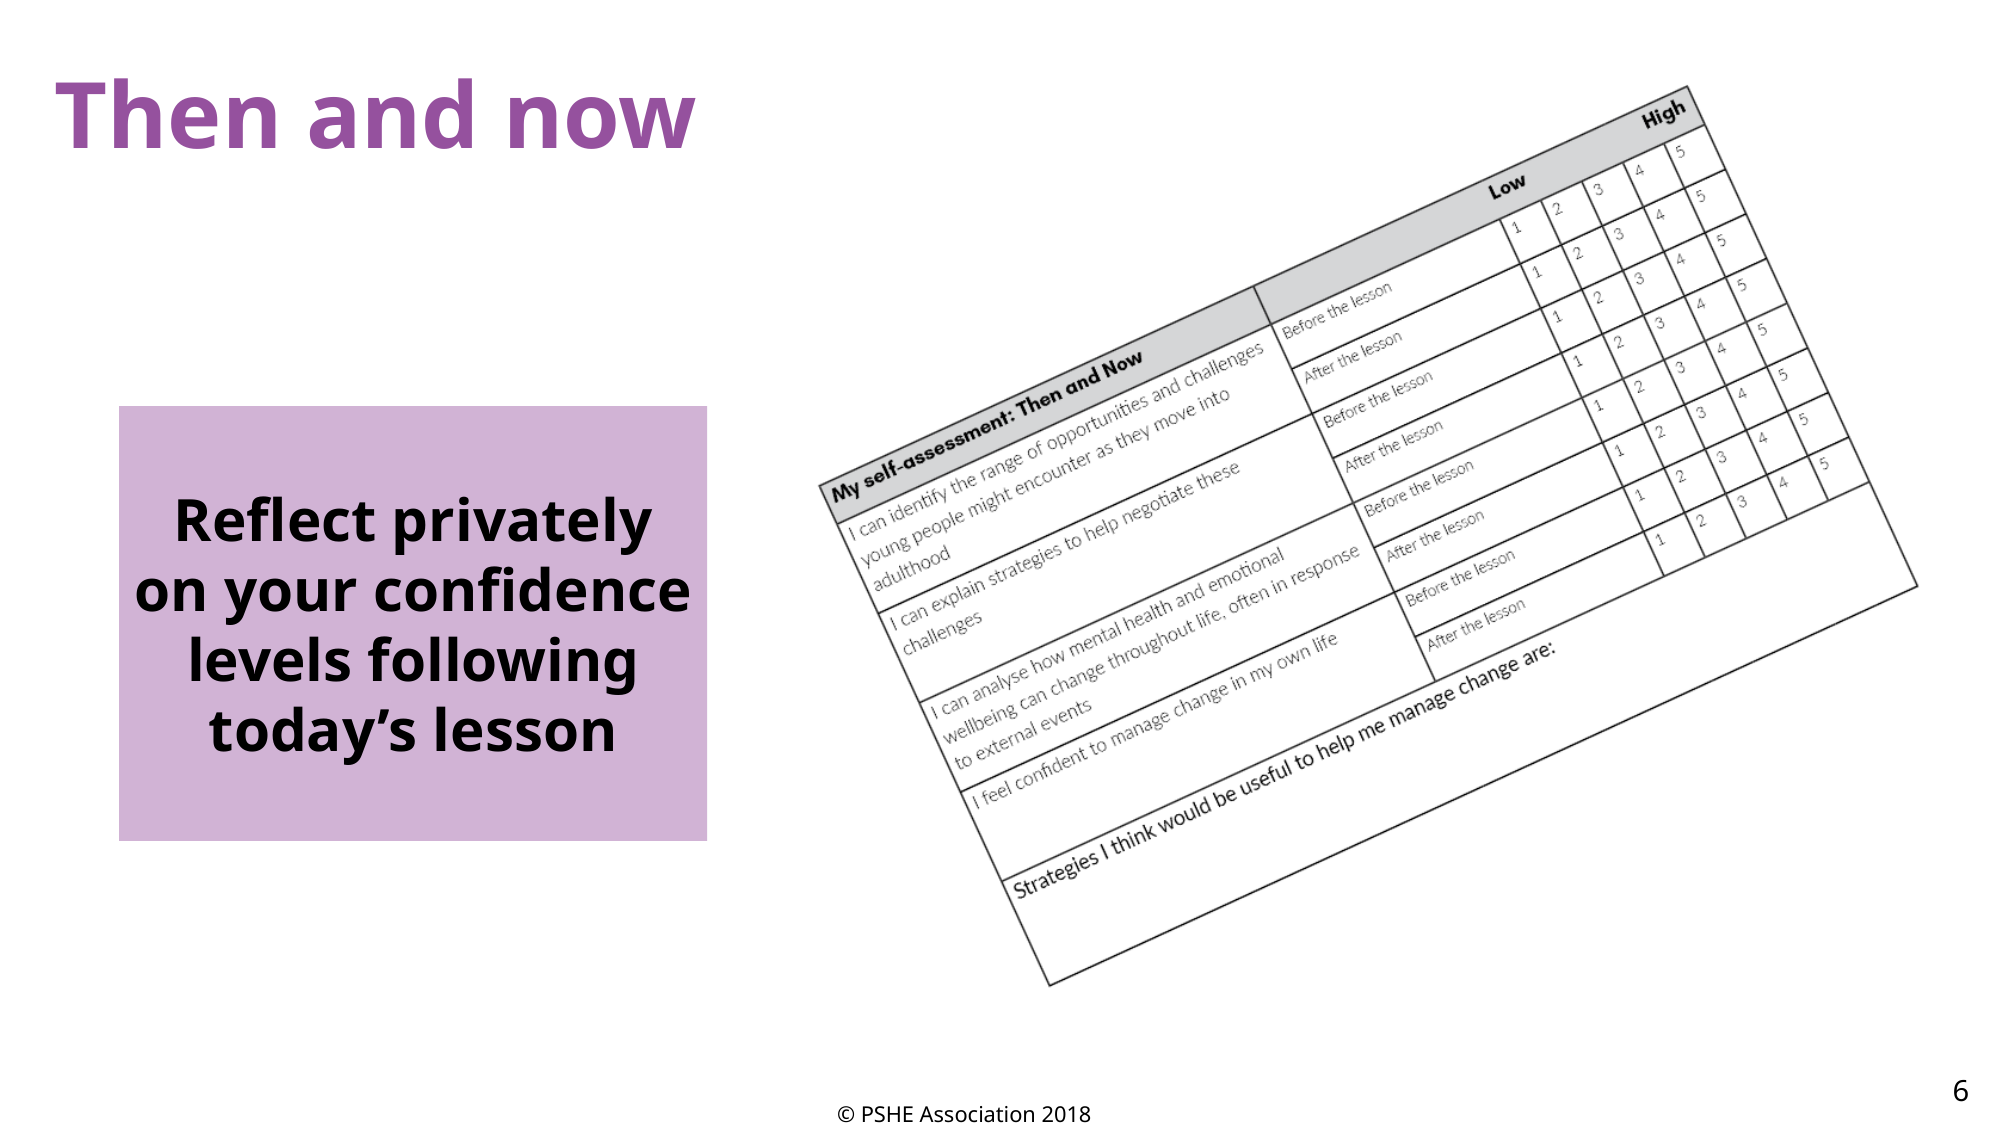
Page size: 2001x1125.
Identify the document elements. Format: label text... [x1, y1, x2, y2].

text_box Then and now [39, 49, 1798, 175]
footer © PSHE Association 2018 [0, 1080, 1937, 1125]
picture [815, 81, 1923, 993]
slide_number 6 [1937, 1065, 2000, 1125]
text_box Reflect privately on your confidence levels following today’s lesson [119, 406, 708, 841]
